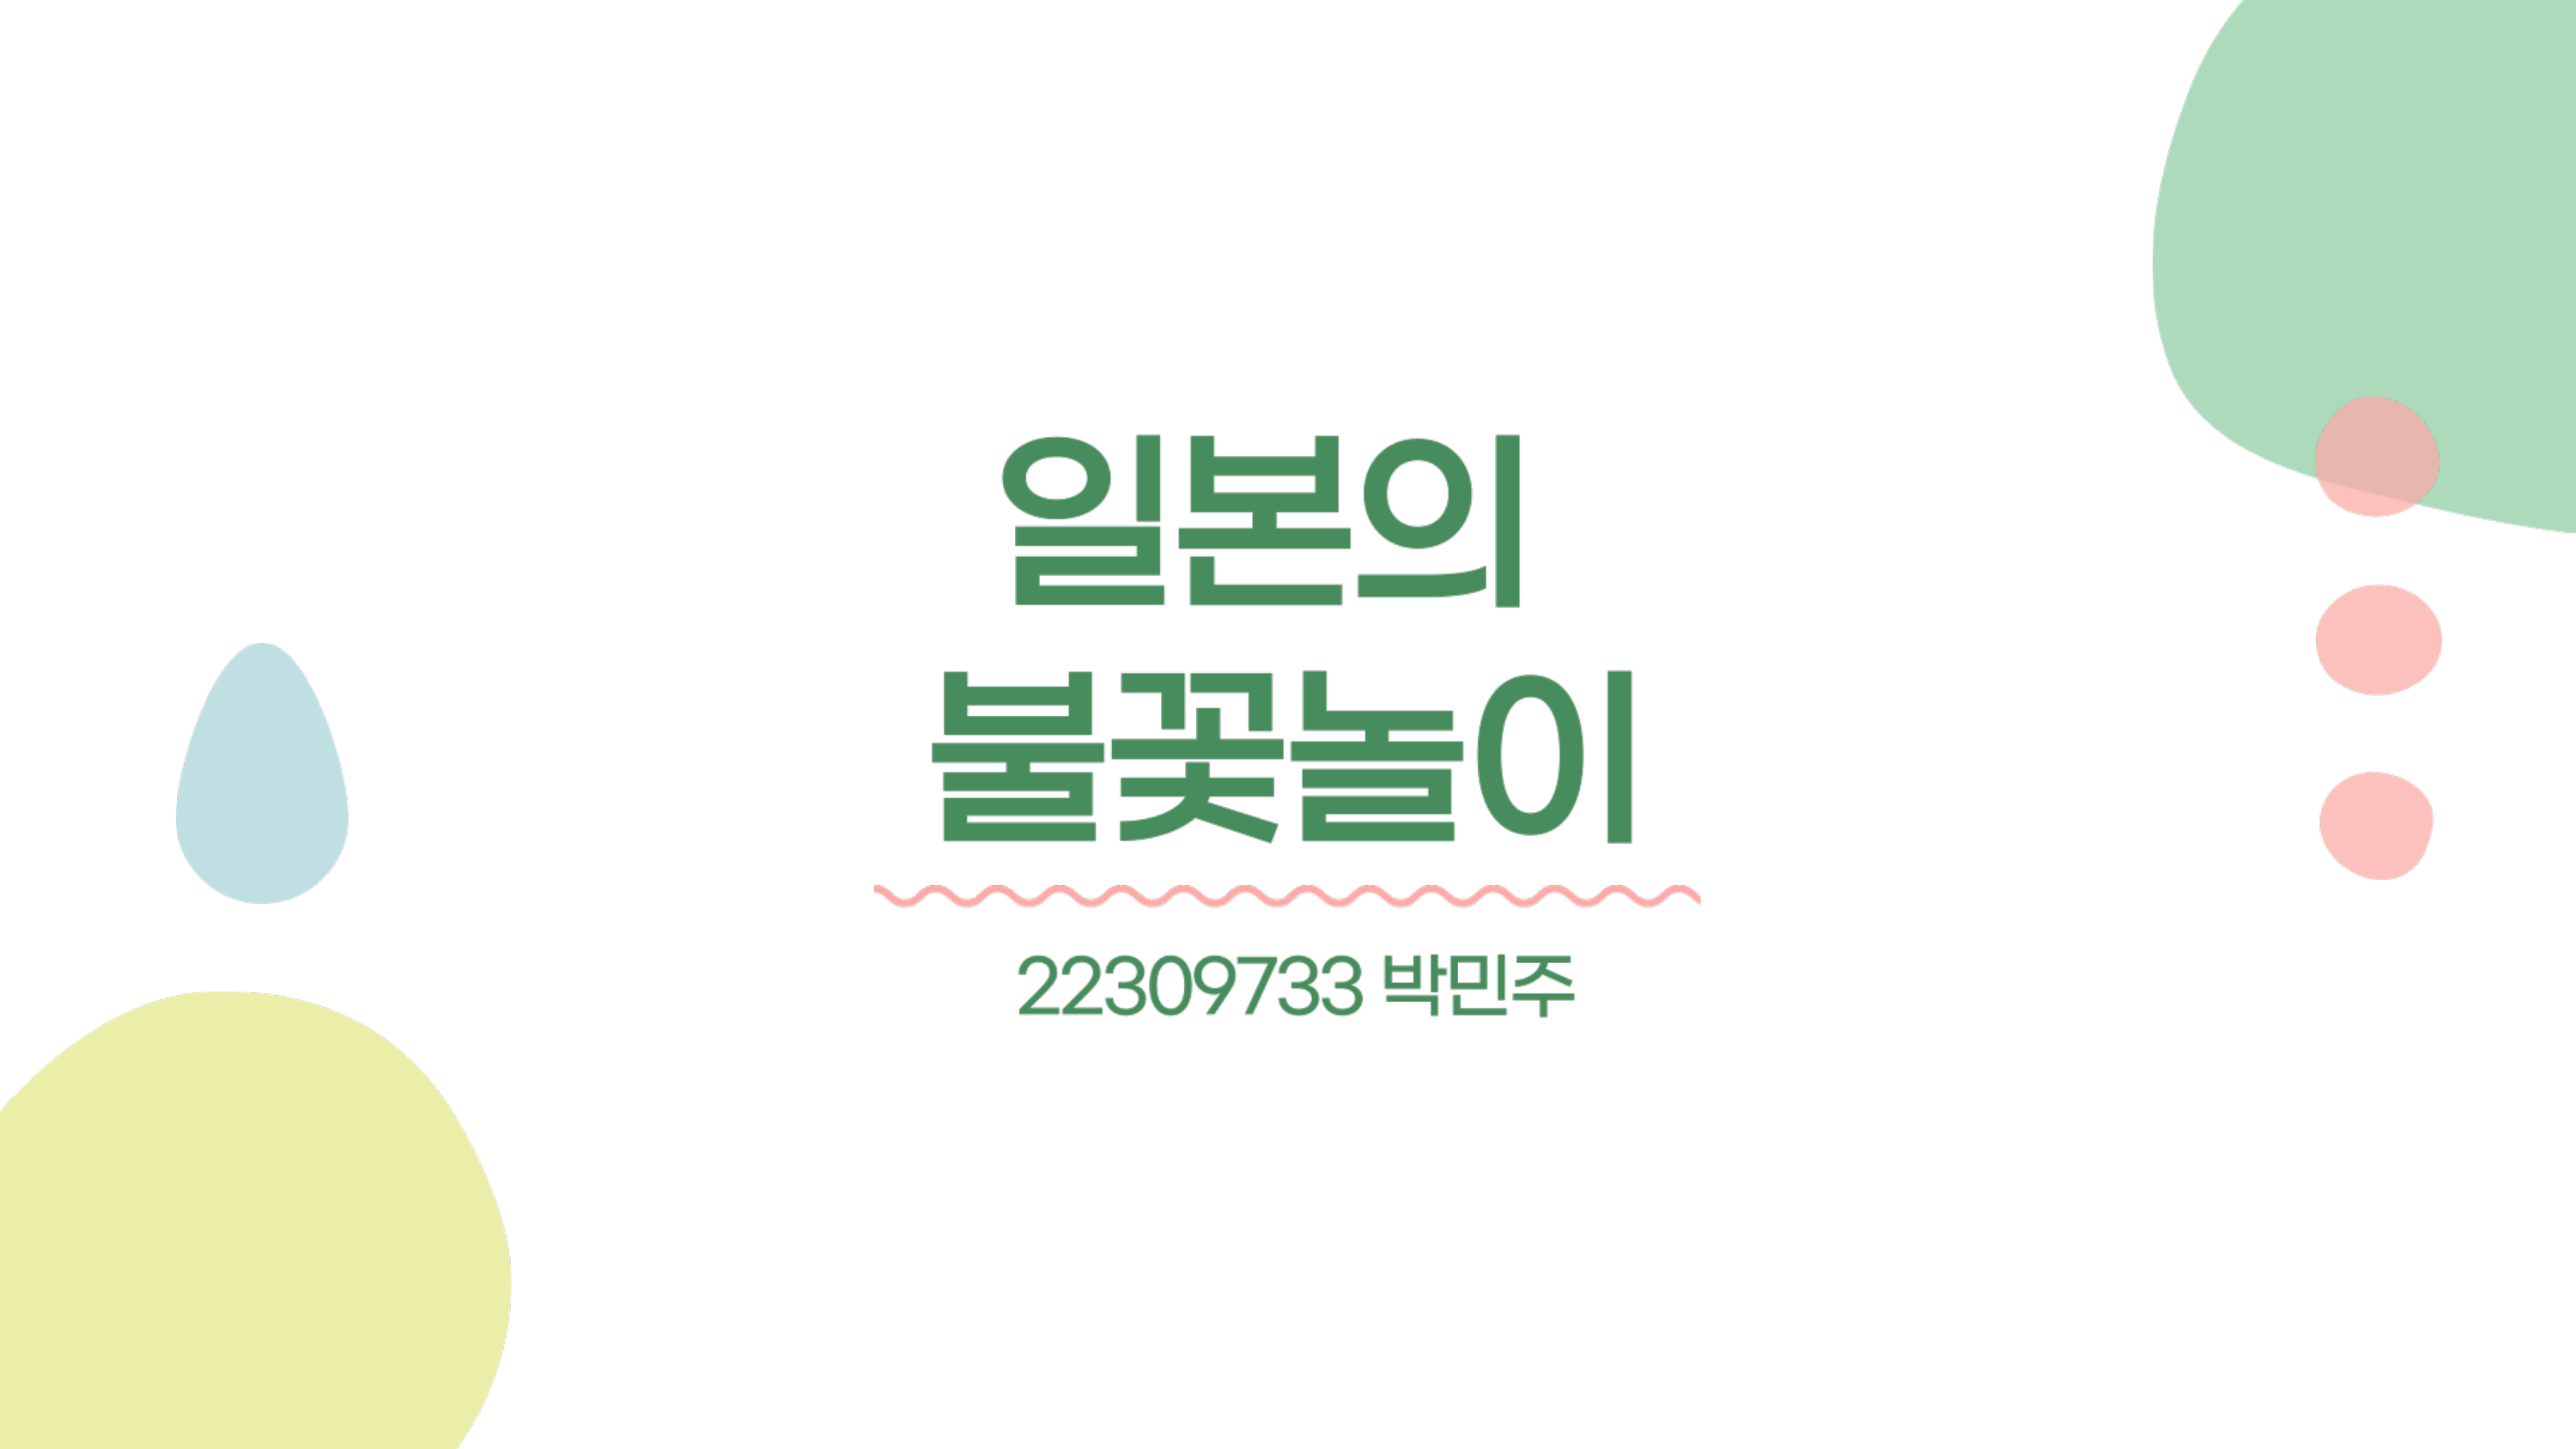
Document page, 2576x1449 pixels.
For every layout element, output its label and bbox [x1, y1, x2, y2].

text_box [874, 883, 1701, 910]
text_box [0, 991, 512, 1449]
text_box [2153, 0, 2576, 537]
text_box [176, 643, 349, 904]
text_box [2314, 397, 2442, 880]
picture [665, 324, 1933, 1106]
